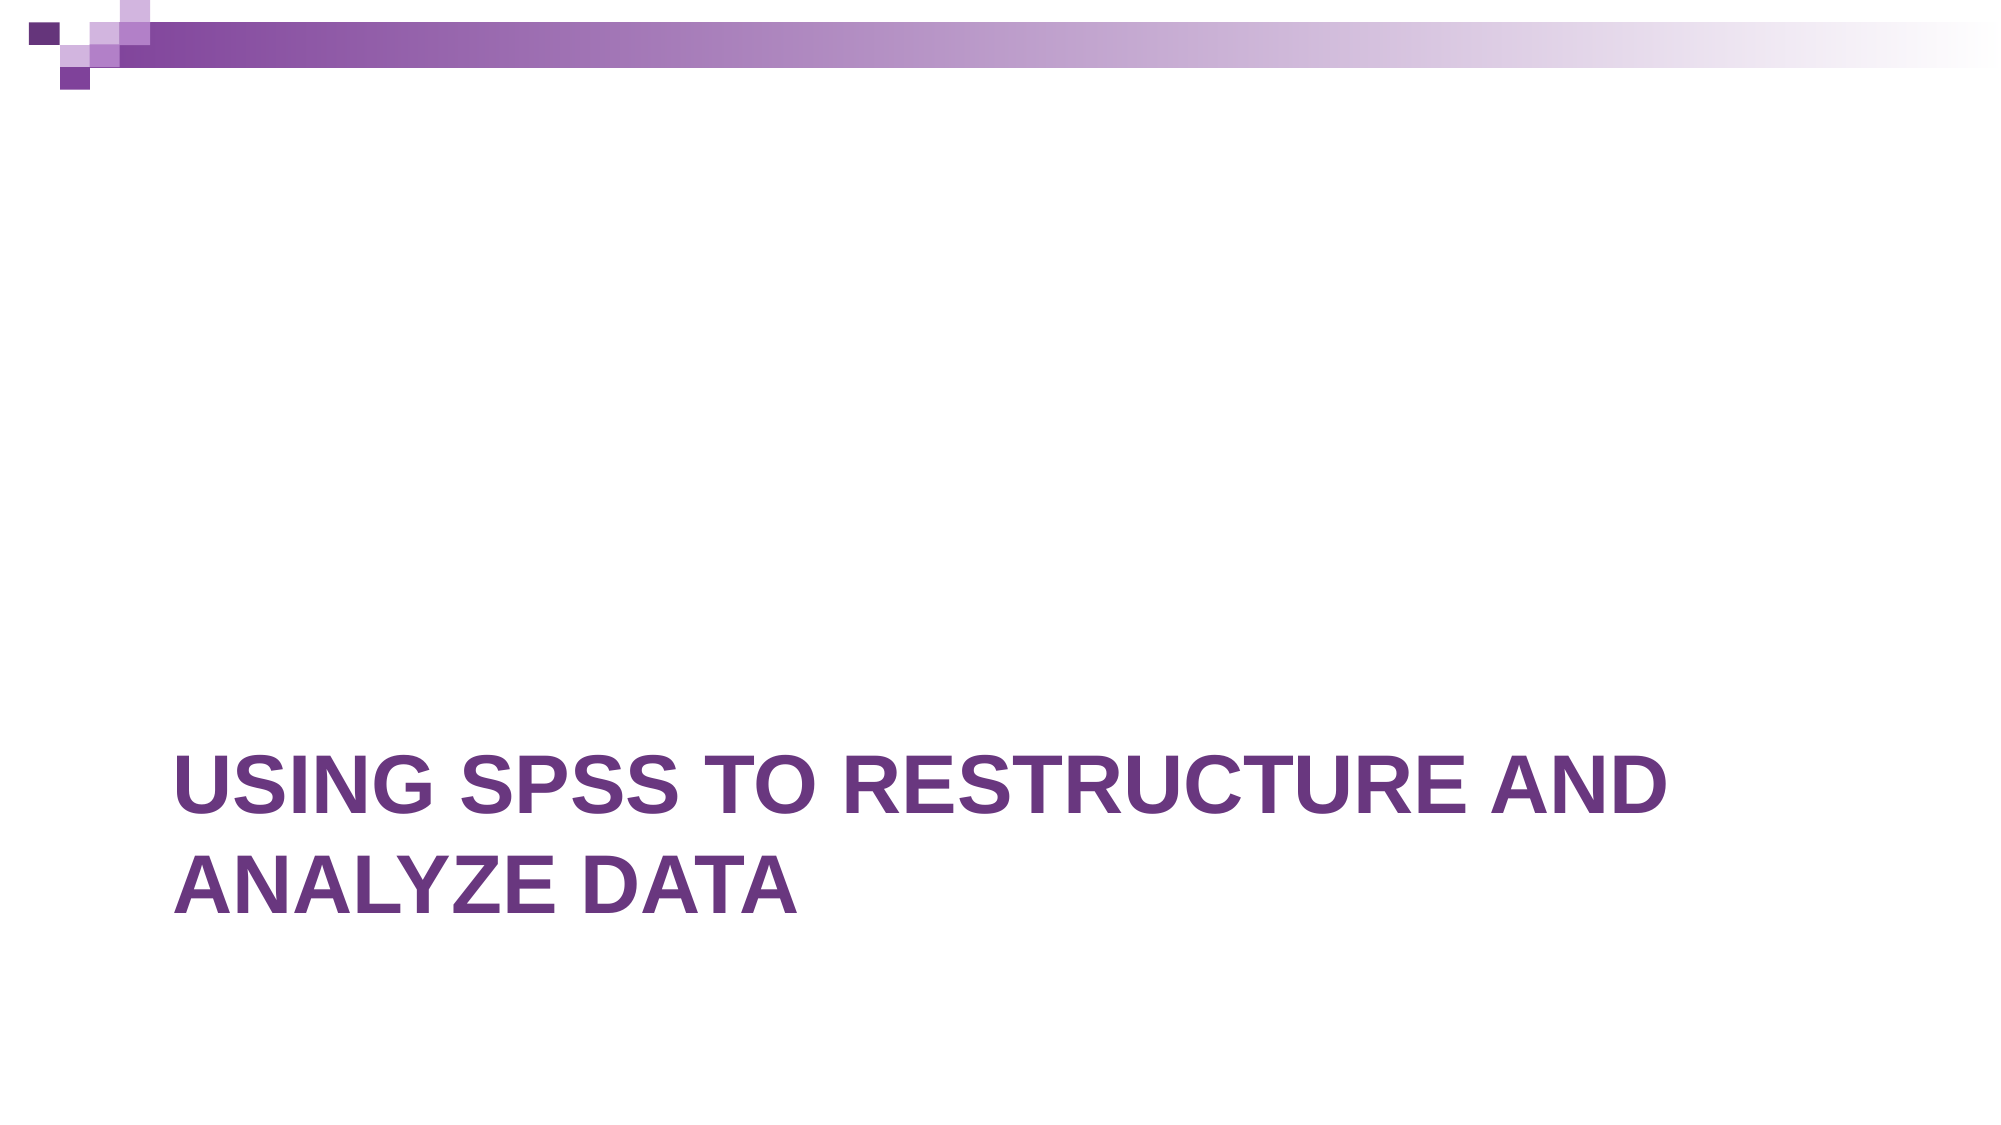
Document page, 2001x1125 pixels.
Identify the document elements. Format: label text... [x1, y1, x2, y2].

title Using SPSS to restructure and analyze data [157, 722, 1859, 947]
